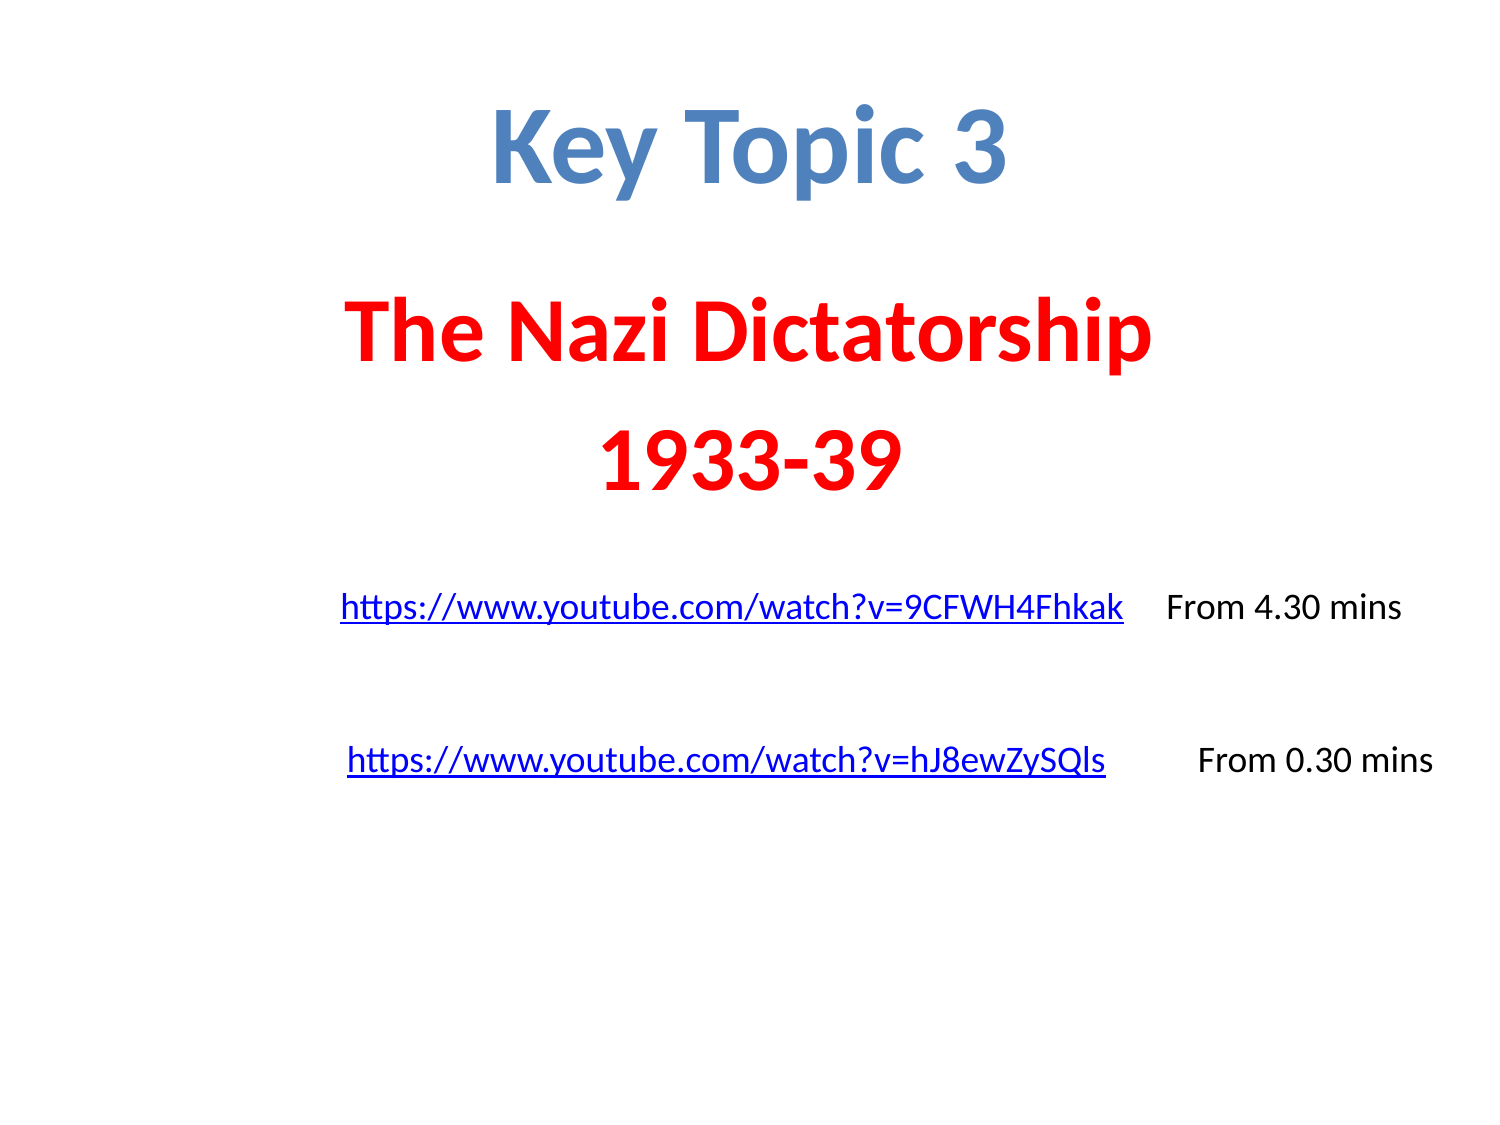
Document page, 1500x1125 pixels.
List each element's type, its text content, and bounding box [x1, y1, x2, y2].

title Key Topic 3 [75, 45, 1425, 233]
text_box https://www.youtube.com/watch?v=9CFWH4Fhkak [88, 574, 1376, 679]
text_box From 0.30 mins [1183, 727, 1471, 788]
list The Nazi Dictatorship 1933-39 [75, 262, 1425, 1005]
text_box From 4.30 mins [1151, 574, 1429, 635]
text_box https://www.youtube.com/watch?v=hJ8ewZySQls [332, 727, 1133, 833]
